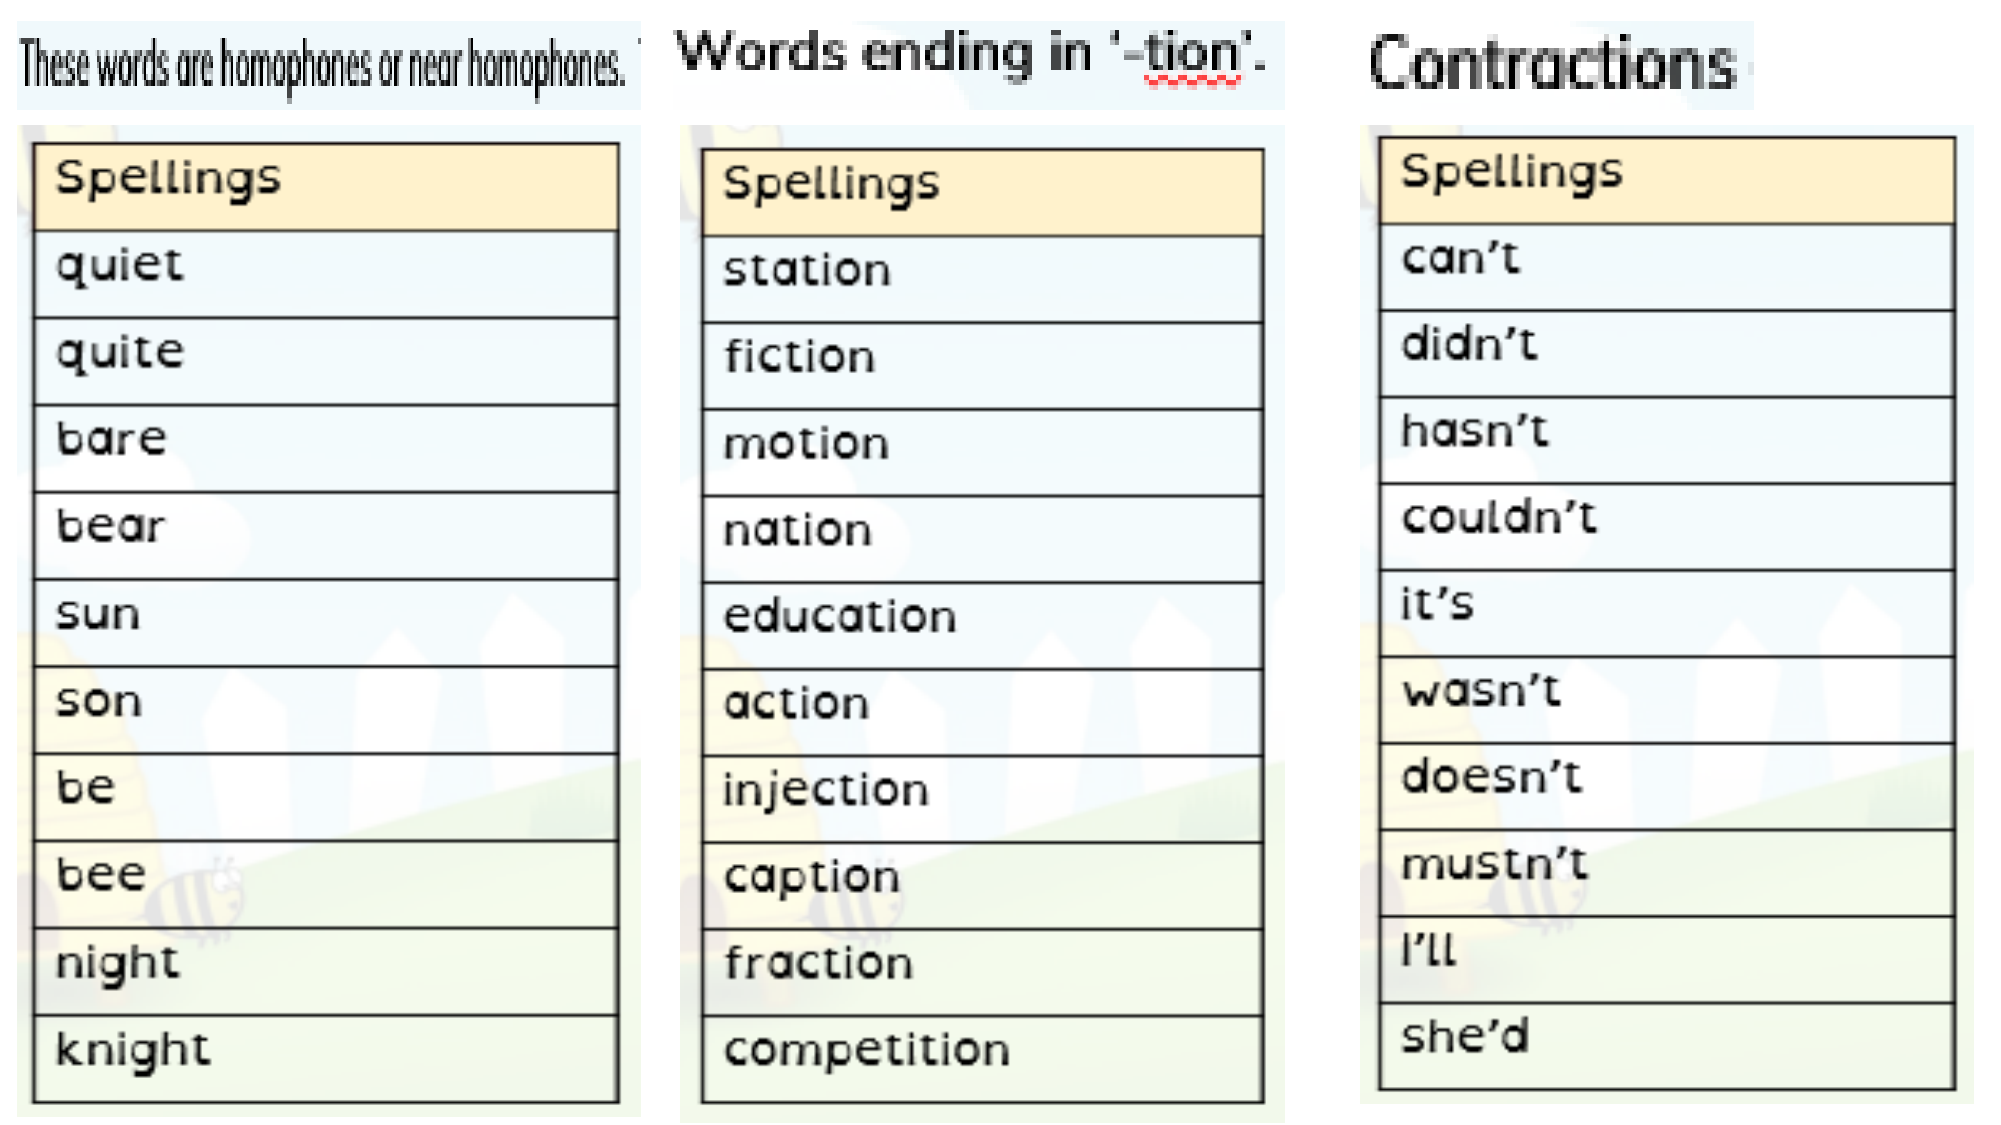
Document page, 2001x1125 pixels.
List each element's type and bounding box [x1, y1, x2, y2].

picture [1360, 125, 1974, 1104]
picture [1360, 21, 1754, 110]
picture [673, 21, 1285, 110]
picture [680, 125, 1285, 1123]
picture [17, 21, 641, 110]
picture [17, 125, 641, 1117]
